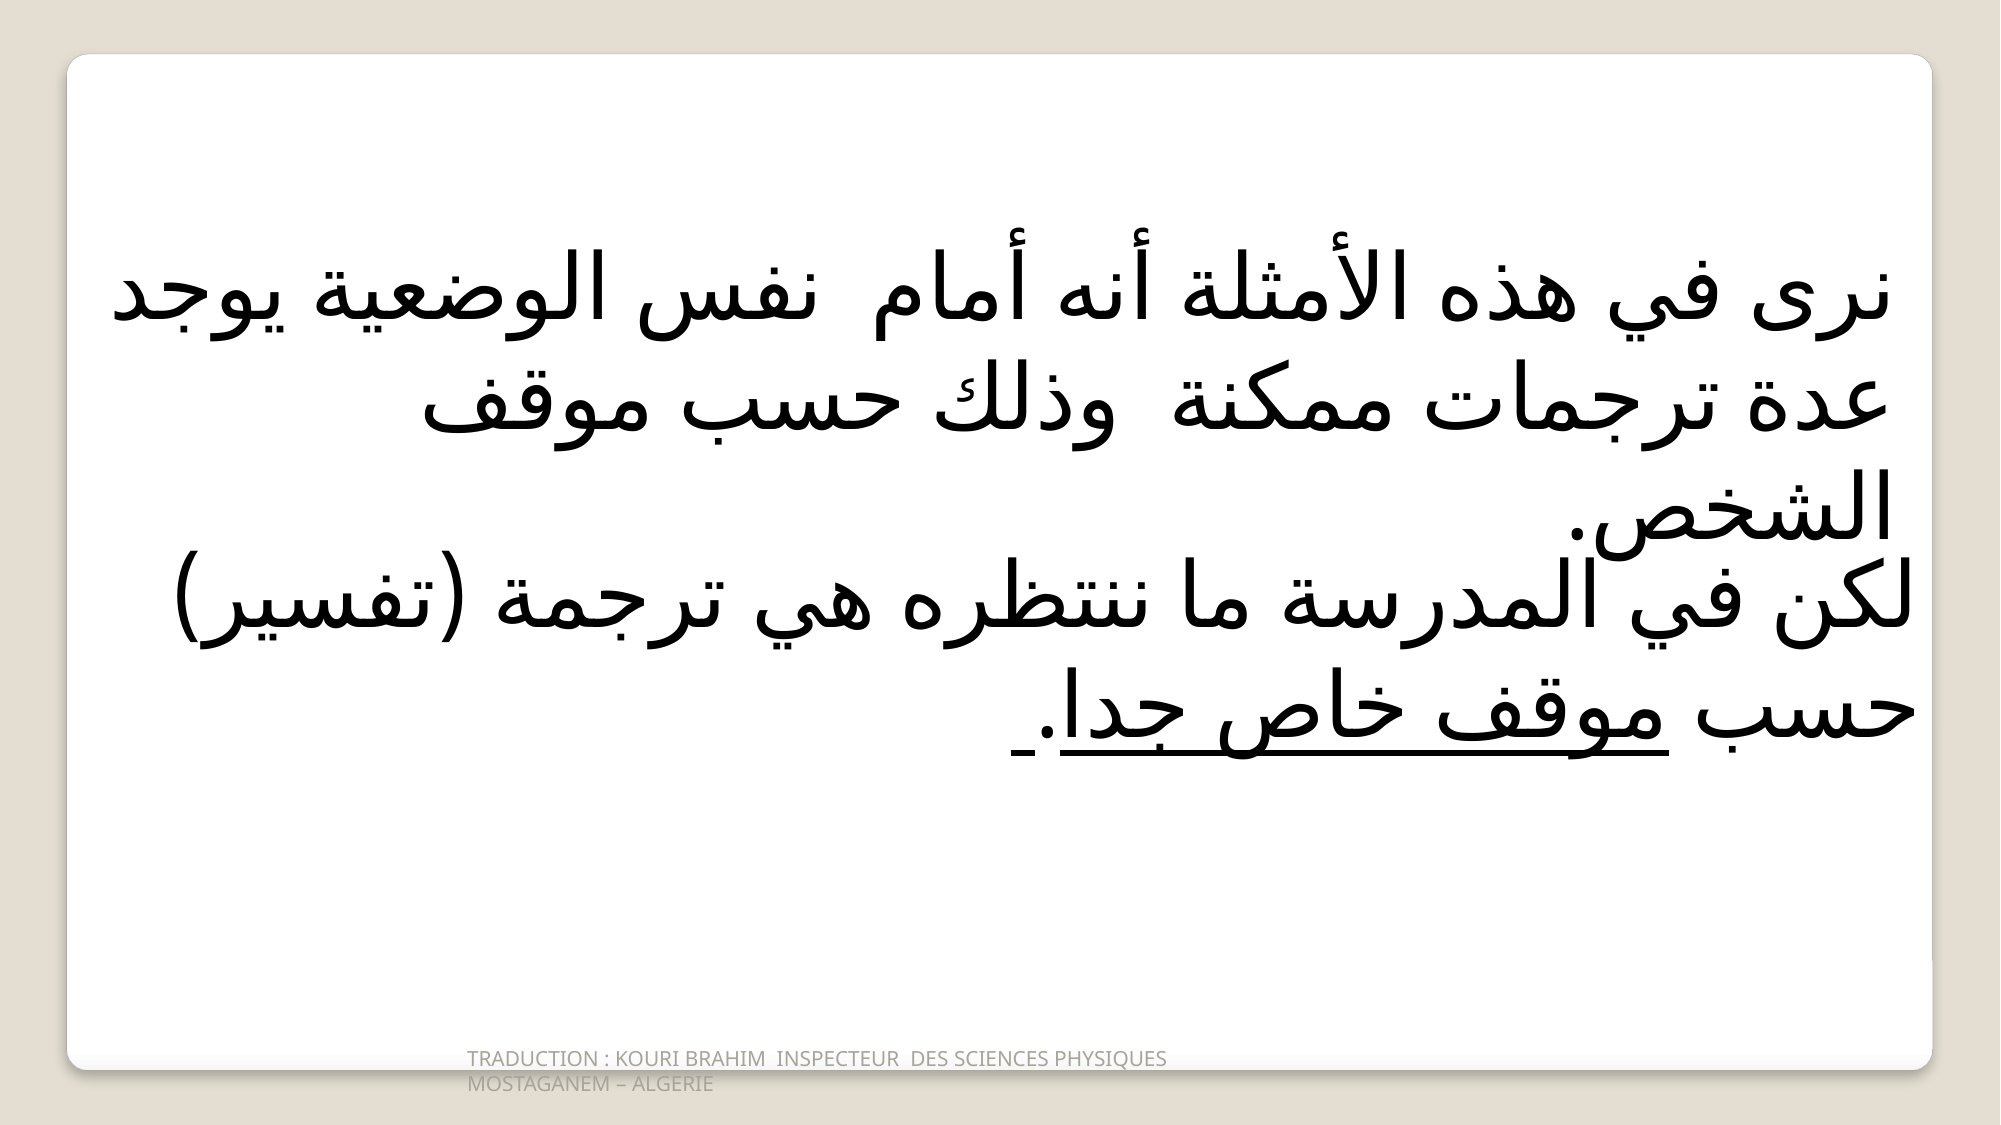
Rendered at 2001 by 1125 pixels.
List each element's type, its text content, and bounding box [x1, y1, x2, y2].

text_box لكن في المدرسة ما ننتظره هي ترجمة (تفسير) حسب موقف خاص جدا. [49, 528, 1936, 763]
text_box نرى في هذه الأمثلة أنه أمام نفس الوضعية يوجد عدة ترجمات ممكنة وذلك حسب موقف الشخص. [49, 220, 1912, 565]
footer TRADUCTION : KOURI BRAHIM INSPECTEUR DES SCIENCES PHYSIQUES MOSTAGANEM – ALGERIE [452, 1042, 1553, 1103]
